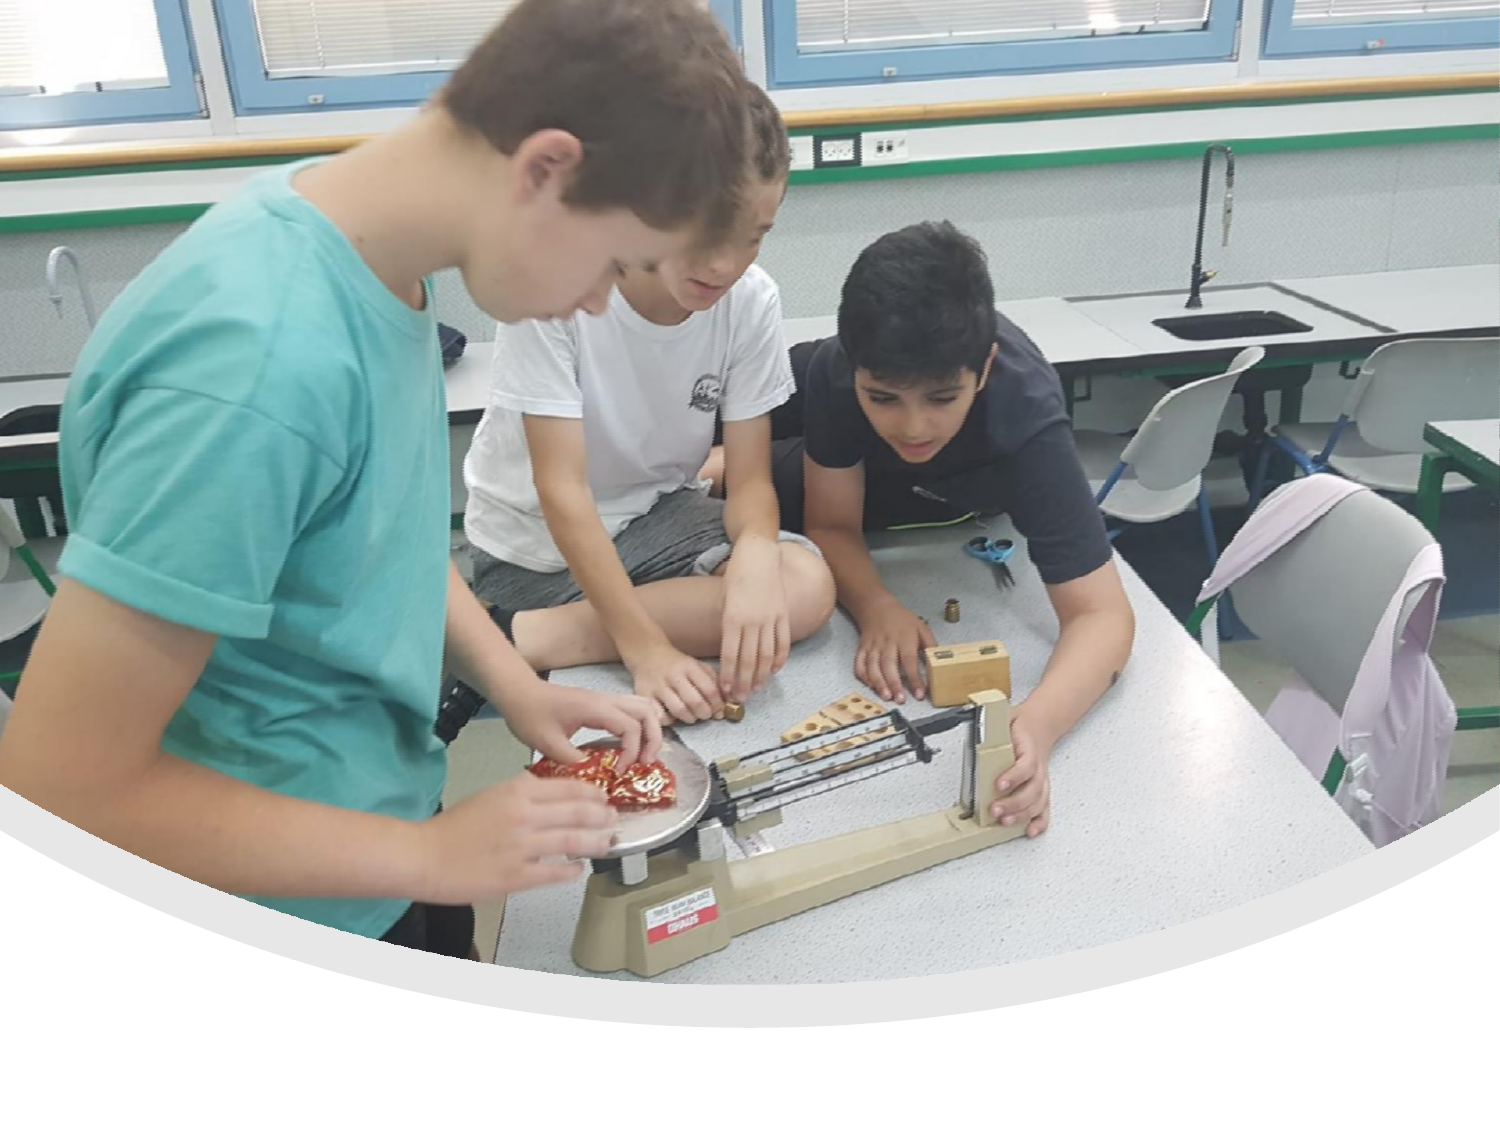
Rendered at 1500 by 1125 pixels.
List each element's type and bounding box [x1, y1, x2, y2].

text_box [0, 0, 1500, 1029]
